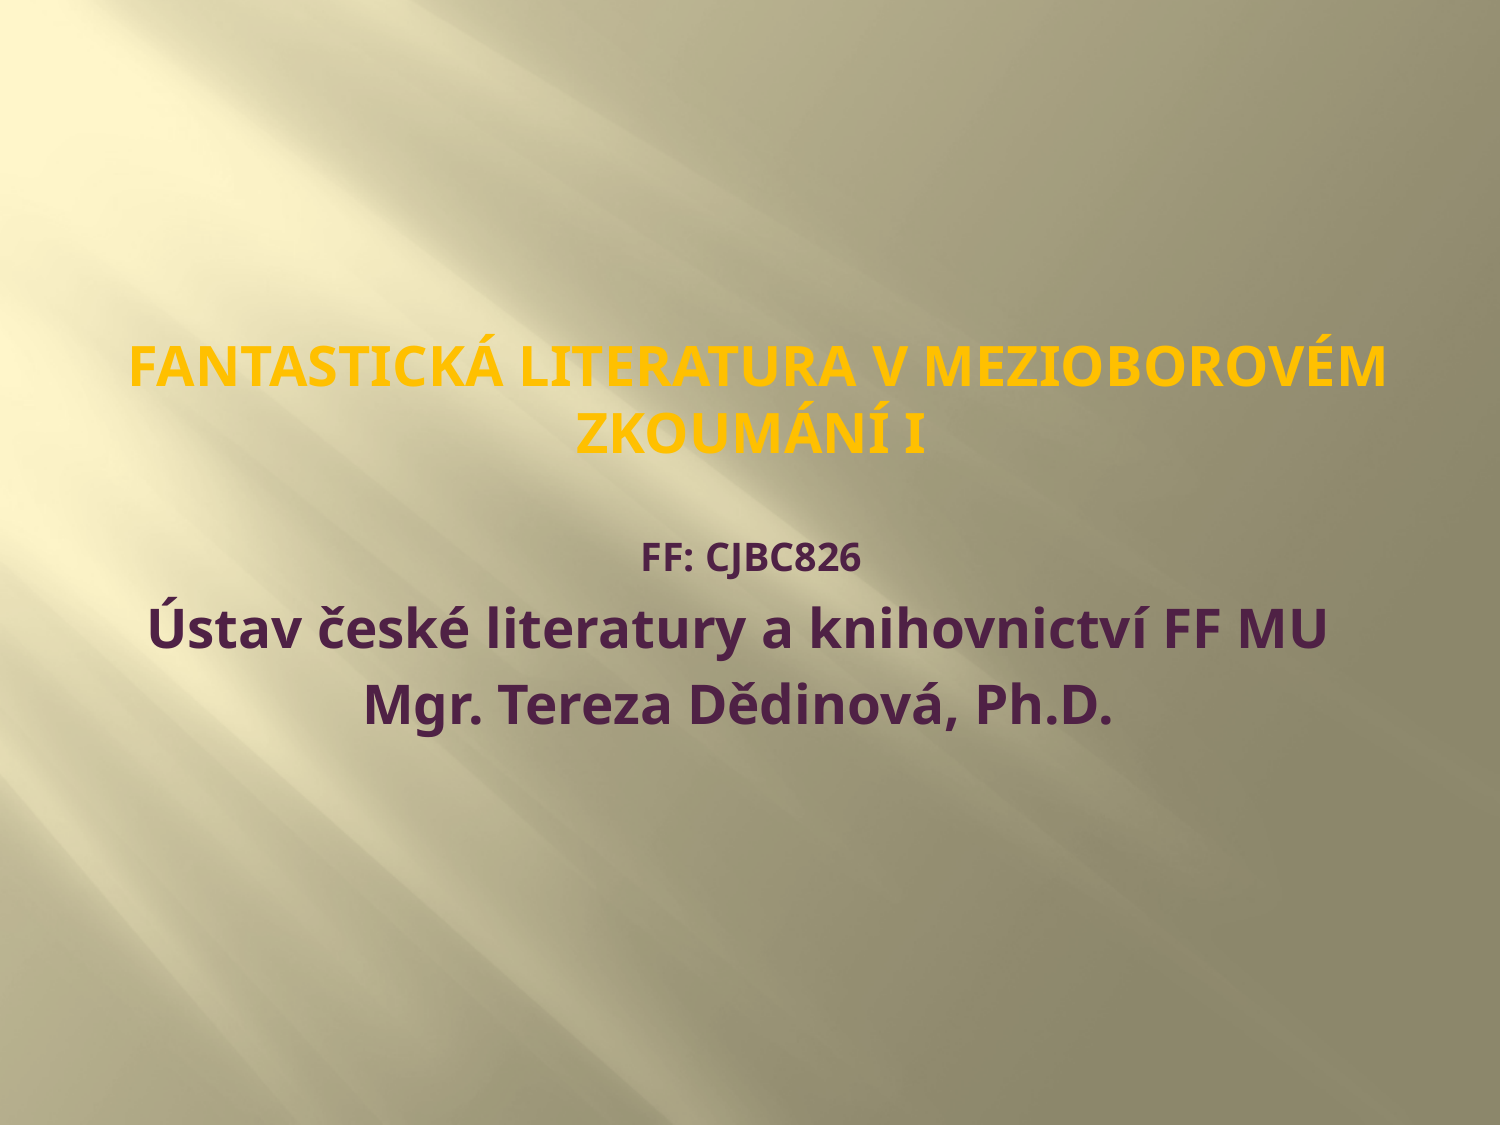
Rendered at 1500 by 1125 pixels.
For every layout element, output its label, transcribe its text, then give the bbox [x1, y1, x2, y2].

title Fantastická literatura v mezioborovém zkoumání I FF: CJBC826 [76, 326, 1427, 627]
subtitle Ústav české literatury a knihovnictví FF MU Mgr. Tereza Dědinová, Ph.D. [100, 586, 1376, 799]
